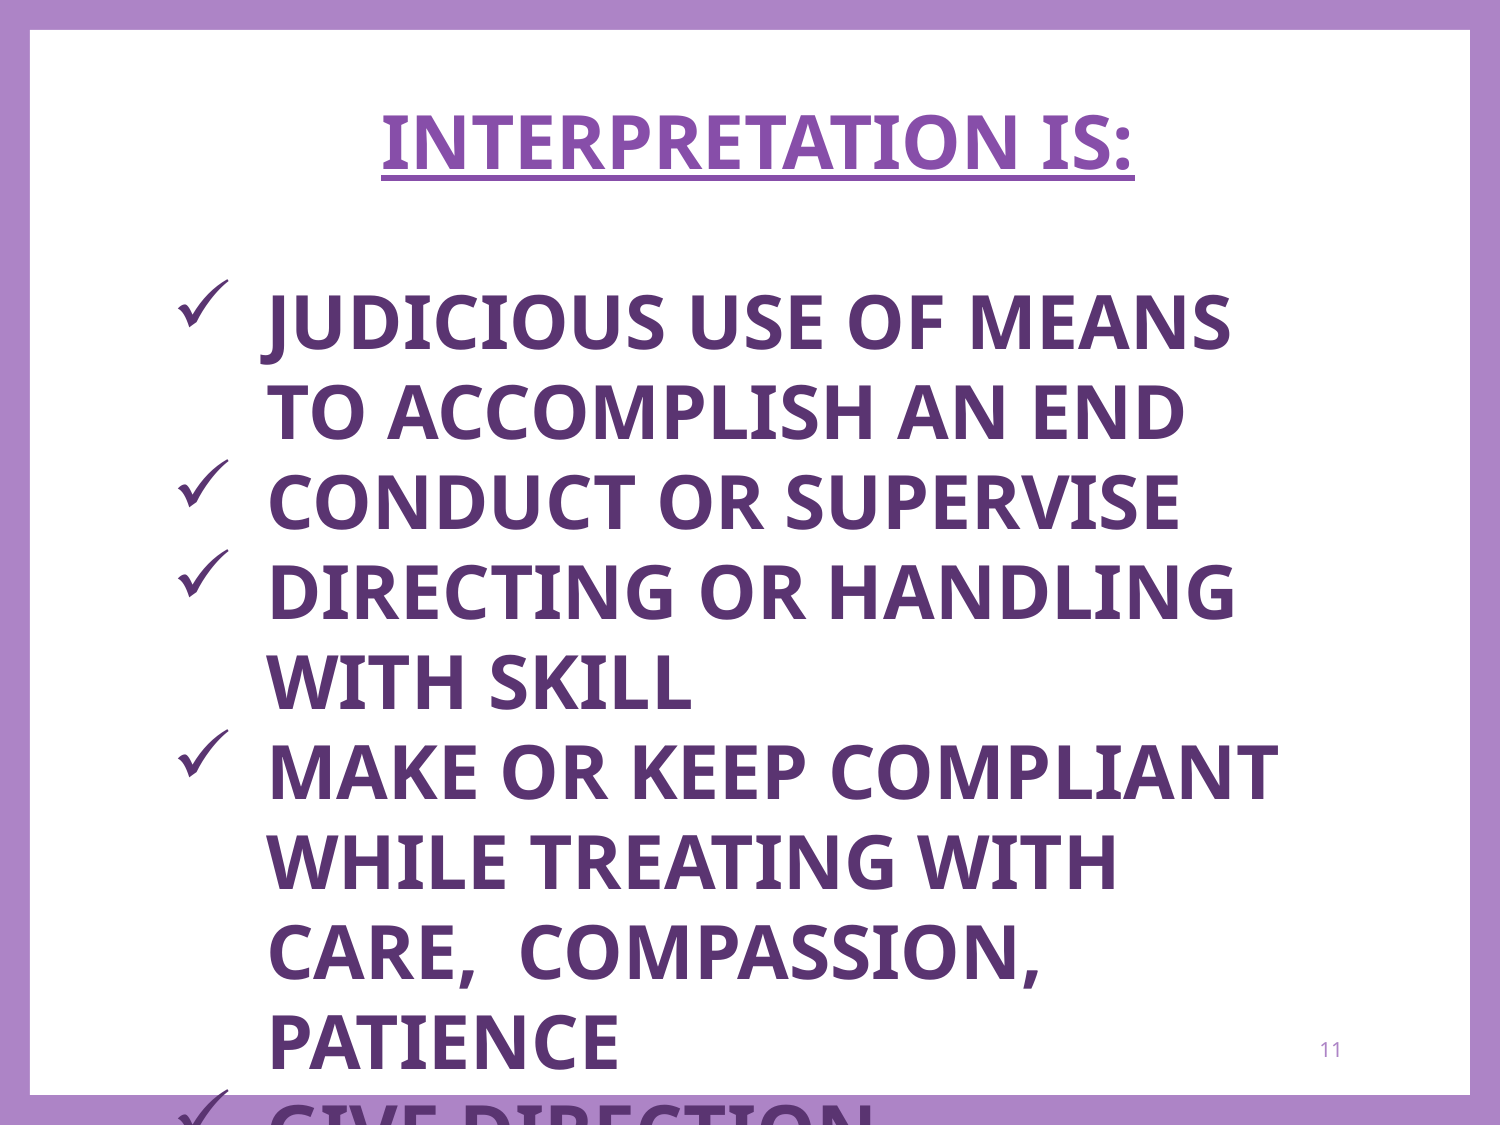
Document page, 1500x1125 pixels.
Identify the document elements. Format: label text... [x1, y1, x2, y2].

text_box INTERPRETATION IS: JUDICIOUS USE OF MEANS TO ACCOMPLISH AN END CONDUCT OR SUPERVISE DIRECTING OR HANDLING WITH SKILL MAKE OR KEEP COMPLIANT WHILE TREATING WITH CARE, COMPASSION, PATIENCE GIVE DIRECTION [157, 87, 1358, 1125]
slide_number 11 [1147, 1020, 1358, 1081]
